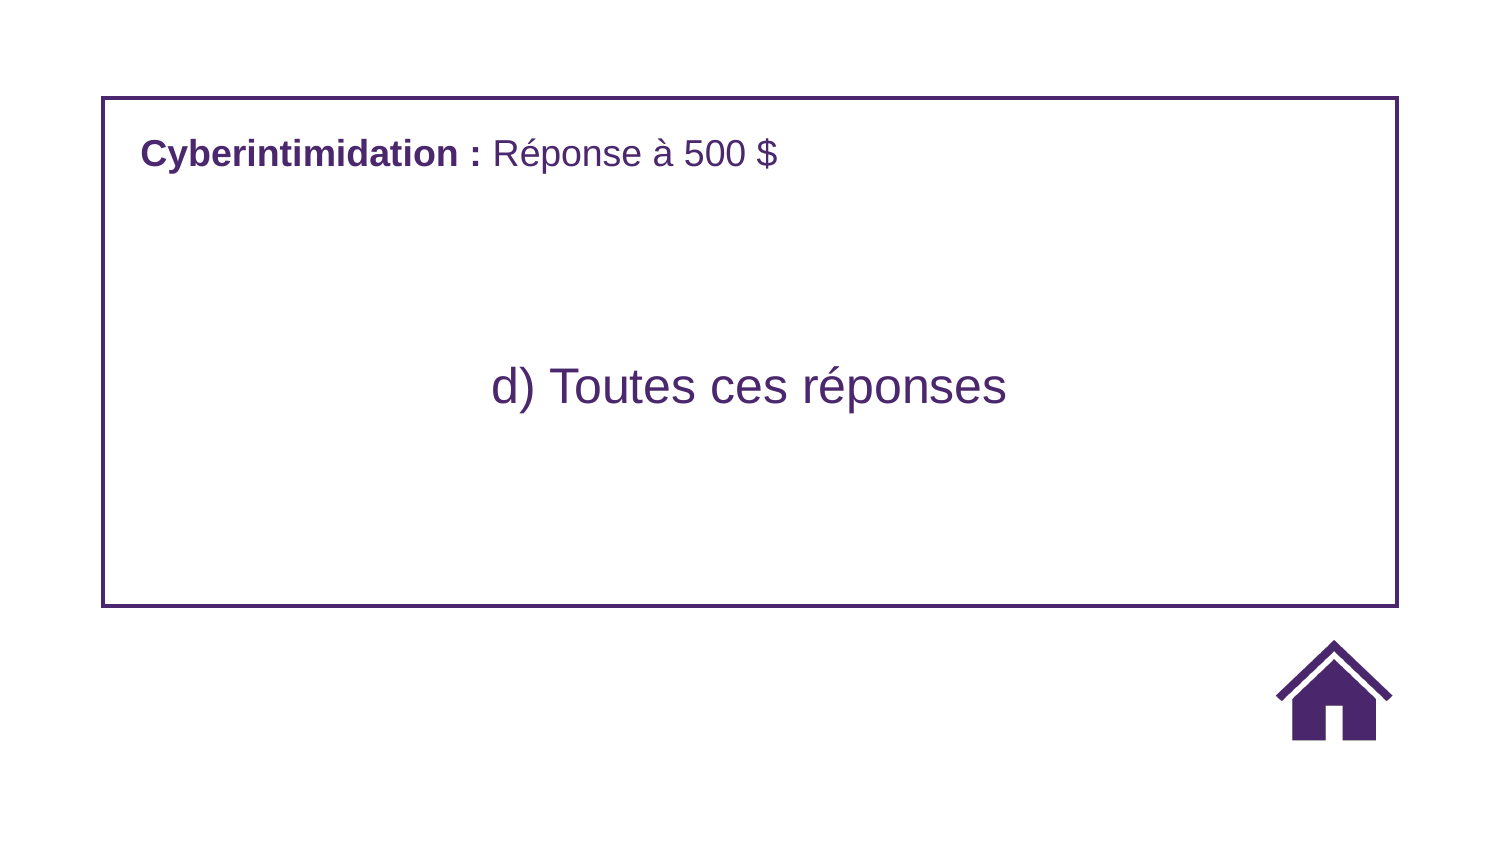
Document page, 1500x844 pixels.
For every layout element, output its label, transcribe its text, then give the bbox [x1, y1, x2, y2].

picture [1267, 623, 1401, 757]
text_box d) Toutes ces réponses [168, 346, 1332, 421]
text_box Cyberintimidation : Réponse à 500 $ [125, 121, 1290, 182]
